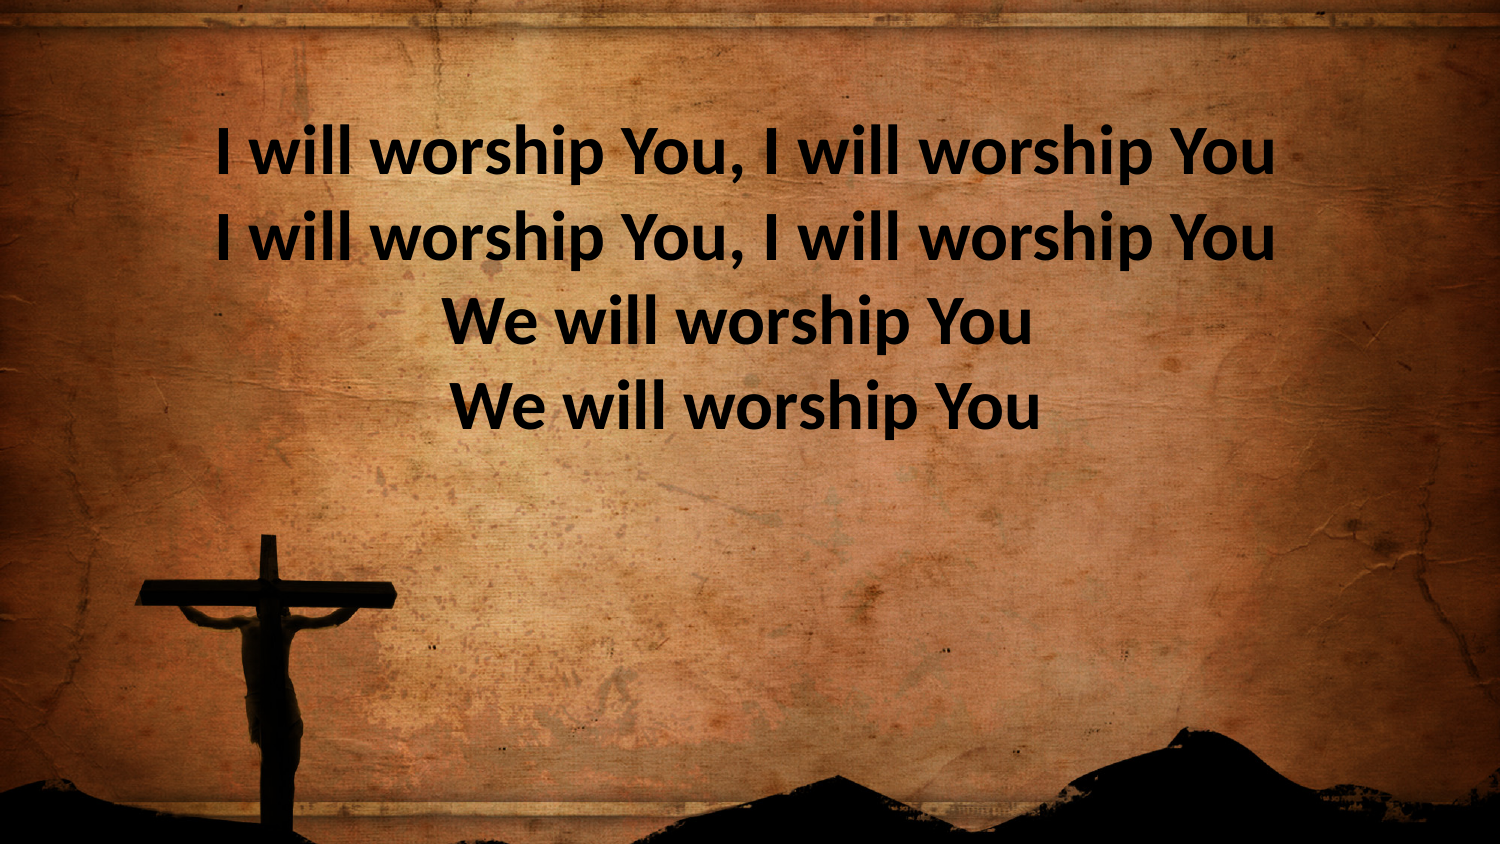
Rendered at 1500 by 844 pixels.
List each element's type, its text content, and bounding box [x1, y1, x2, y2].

text_box I will worship You, I will worship You I will worship You, I will worship You We will worship You We will worship You [49, 96, 1444, 488]
picture [0, 0, 1500, 844]
